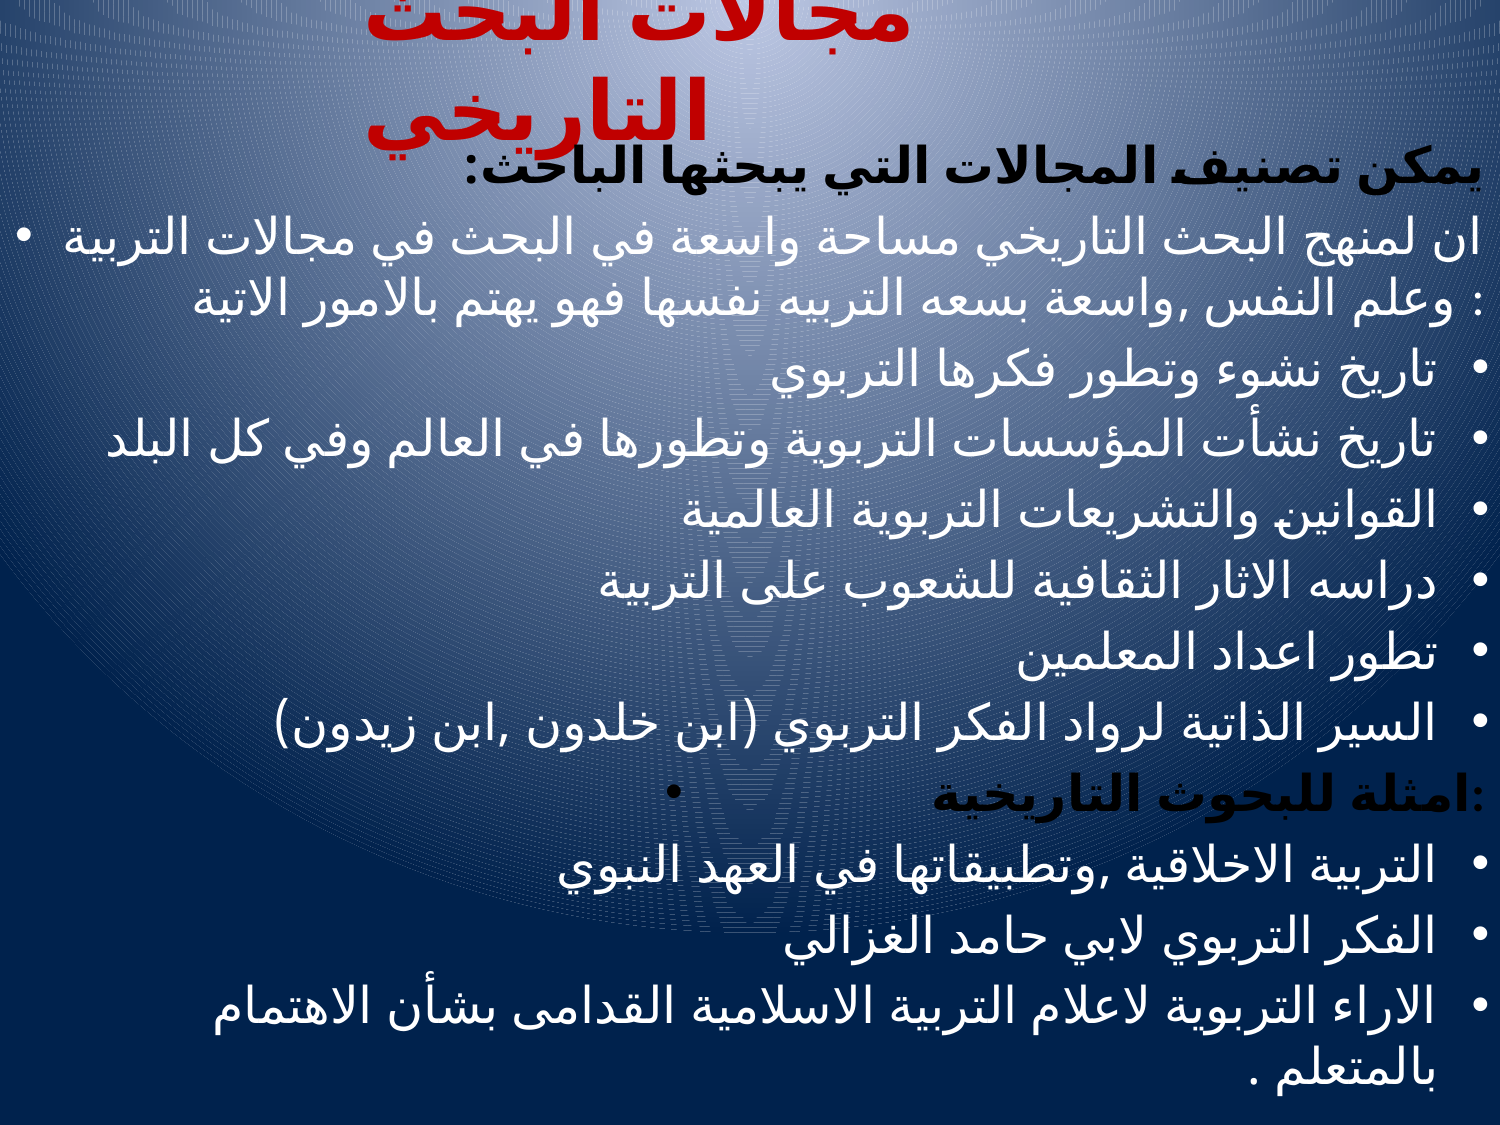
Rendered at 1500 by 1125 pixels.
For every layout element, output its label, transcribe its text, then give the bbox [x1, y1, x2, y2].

list يمكن تصنيف المجالات التي يبحثها الباحث: ان لمنهج البحث التاريخي مساحة واسعة في البحث في مجالات التربية وعلم النفس ,واسعة بسعه التربيه نفسها فهو يهتم بالامور الاتية : تاريخ نشوء وتطور فكرها التربوي تاريخ نشأت المؤسسات التربوية وتطورها في العالم وفي كل البلد القوانين والتشريعات التربوية العالمية دراسه الاثار الثقافية للشعوب على التربية تطور اعداد المعلمين السير الذاتية لرواد الفكر التربوي (ابن خلدون ,ابن زيدون) امثلة للبحوث التاريخية: التربية الاخلاقية ,وتطبيقاتها في العهد النبوي الفكر التربوي لابي حامد الغزالي الاراء التربوية لاعلام التربية الاسلامية القدامى بشأن الاهتمام بالمتعلم . [0, 125, 1500, 1125]
title مجالات البحث التاريخي [348, 0, 1081, 114]
